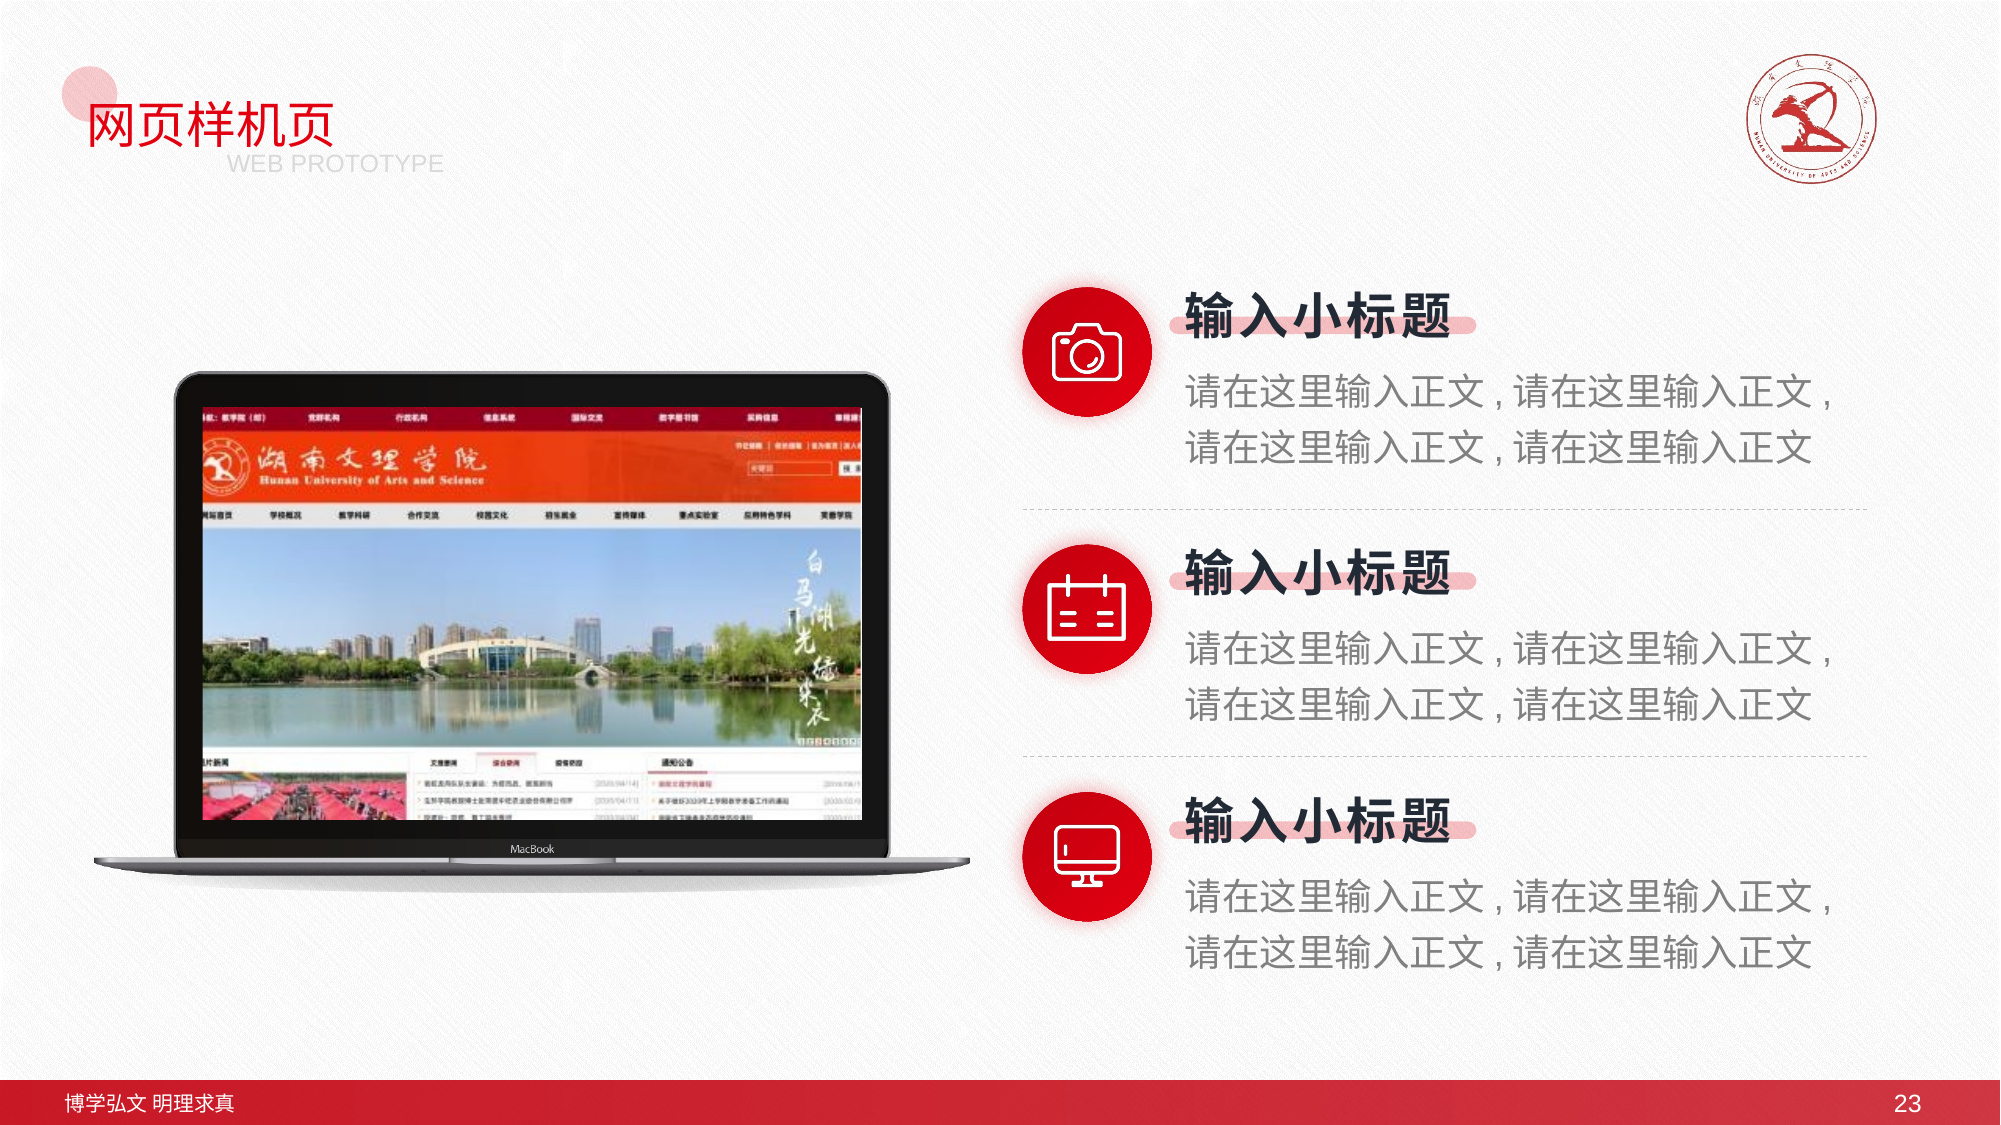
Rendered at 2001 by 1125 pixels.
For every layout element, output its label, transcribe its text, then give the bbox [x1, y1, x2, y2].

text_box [1022, 277, 1906, 980]
list WEB PROTOTYPE [212, 143, 561, 205]
picture [0, 0, 2000, 1080]
title 网页样机页 [71, 74, 395, 136]
